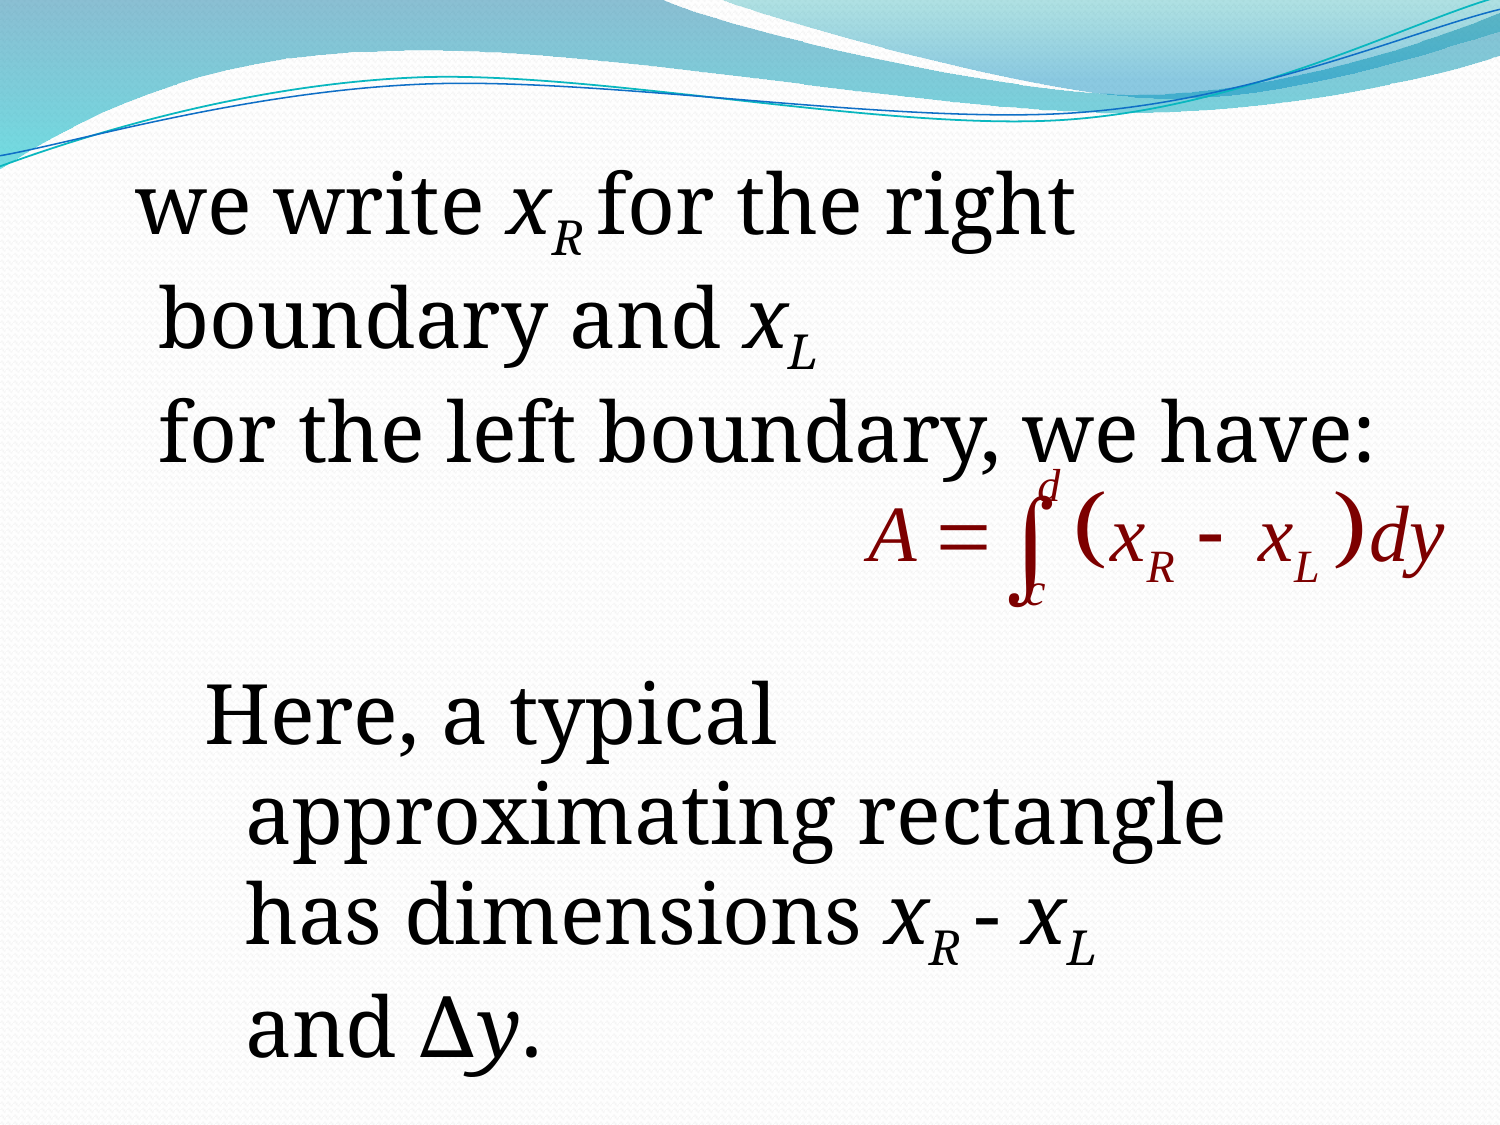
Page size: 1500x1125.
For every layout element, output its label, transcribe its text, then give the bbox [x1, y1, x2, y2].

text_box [849, 448, 1461, 622]
list we write xR for the right boundary and xL for the left boundary, we have: Here, a typical approximating rectangle has dimensions xR - xL and ∆y. [98, 144, 1487, 1107]
